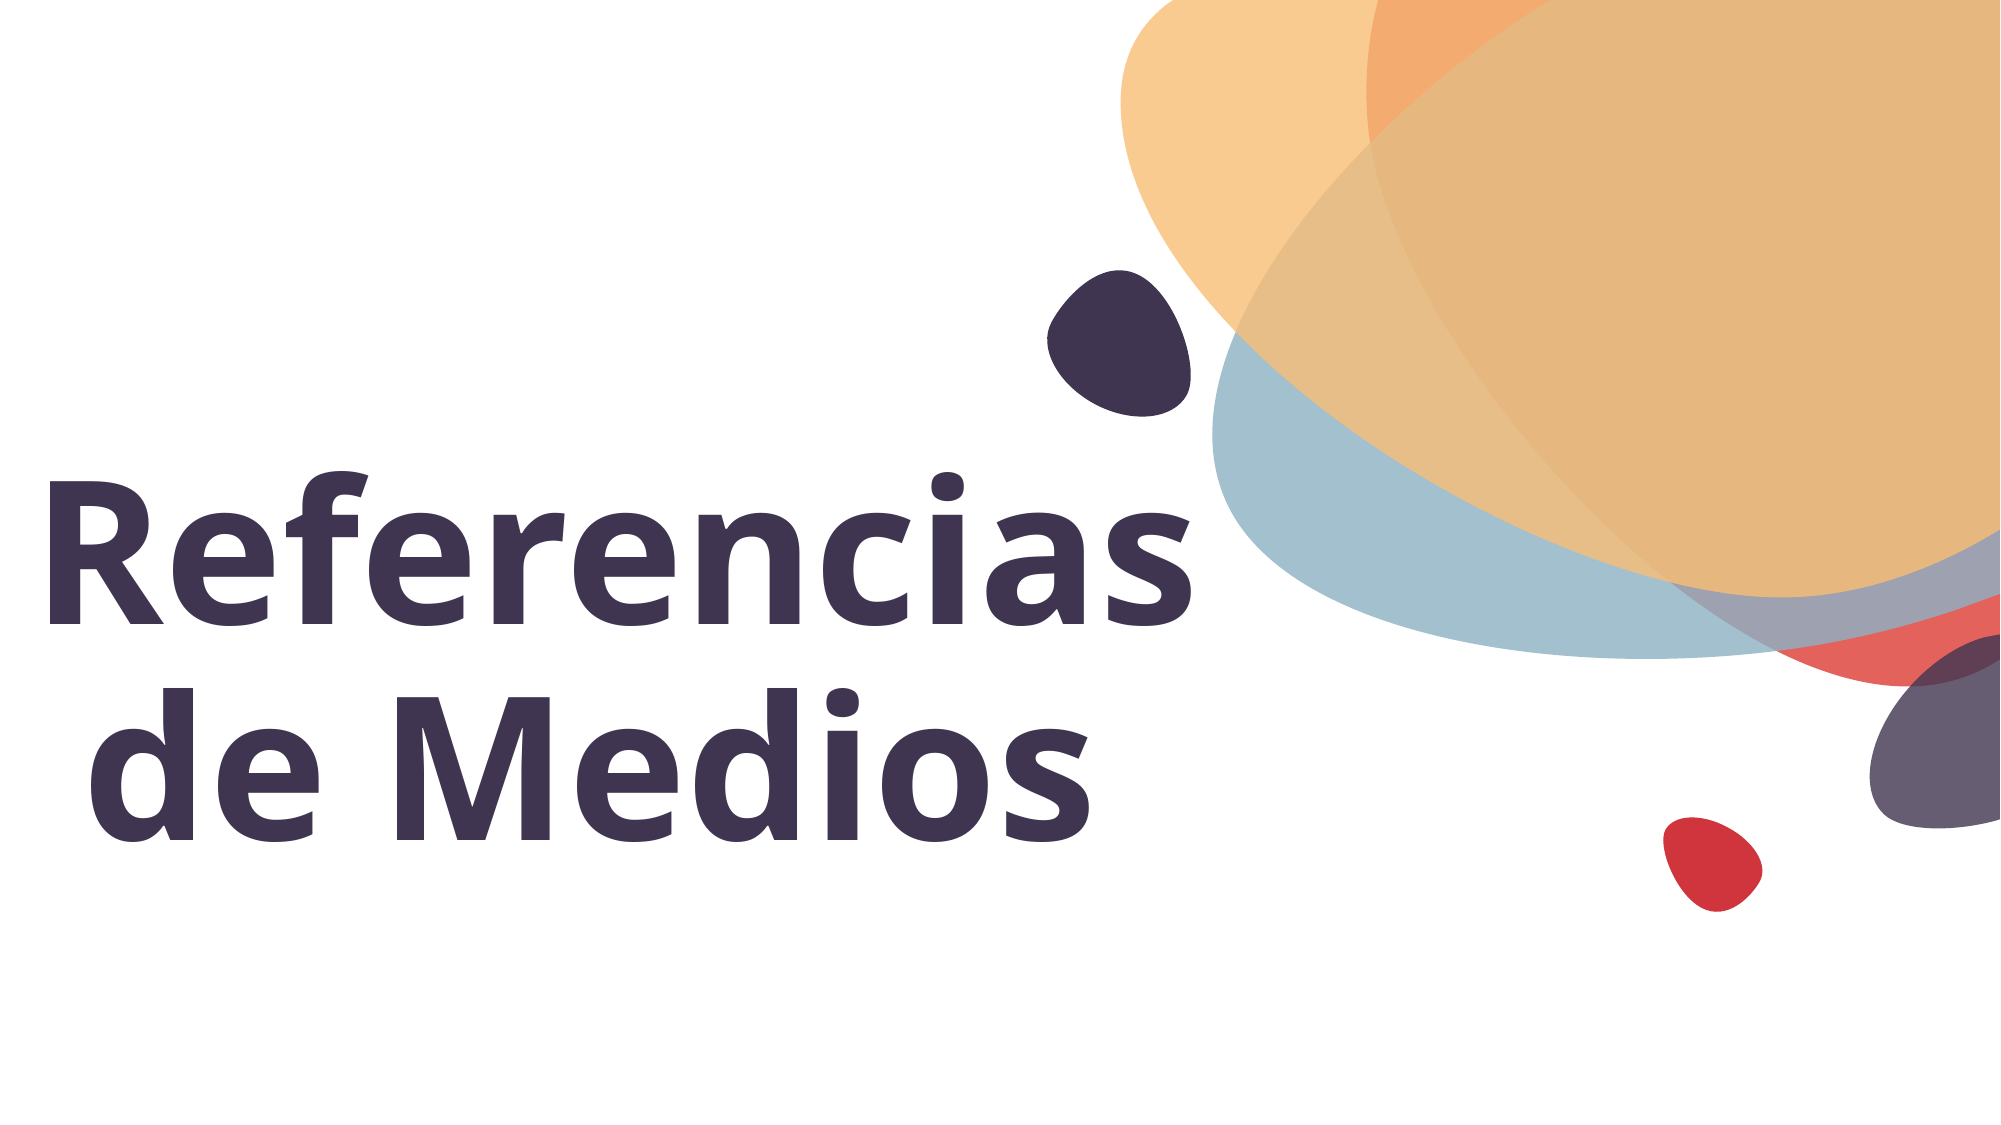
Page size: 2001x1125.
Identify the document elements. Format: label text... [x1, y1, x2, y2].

text_box Referencias de Medios [0, 444, 1308, 941]
text_box [114, 527, 1686, 1024]
